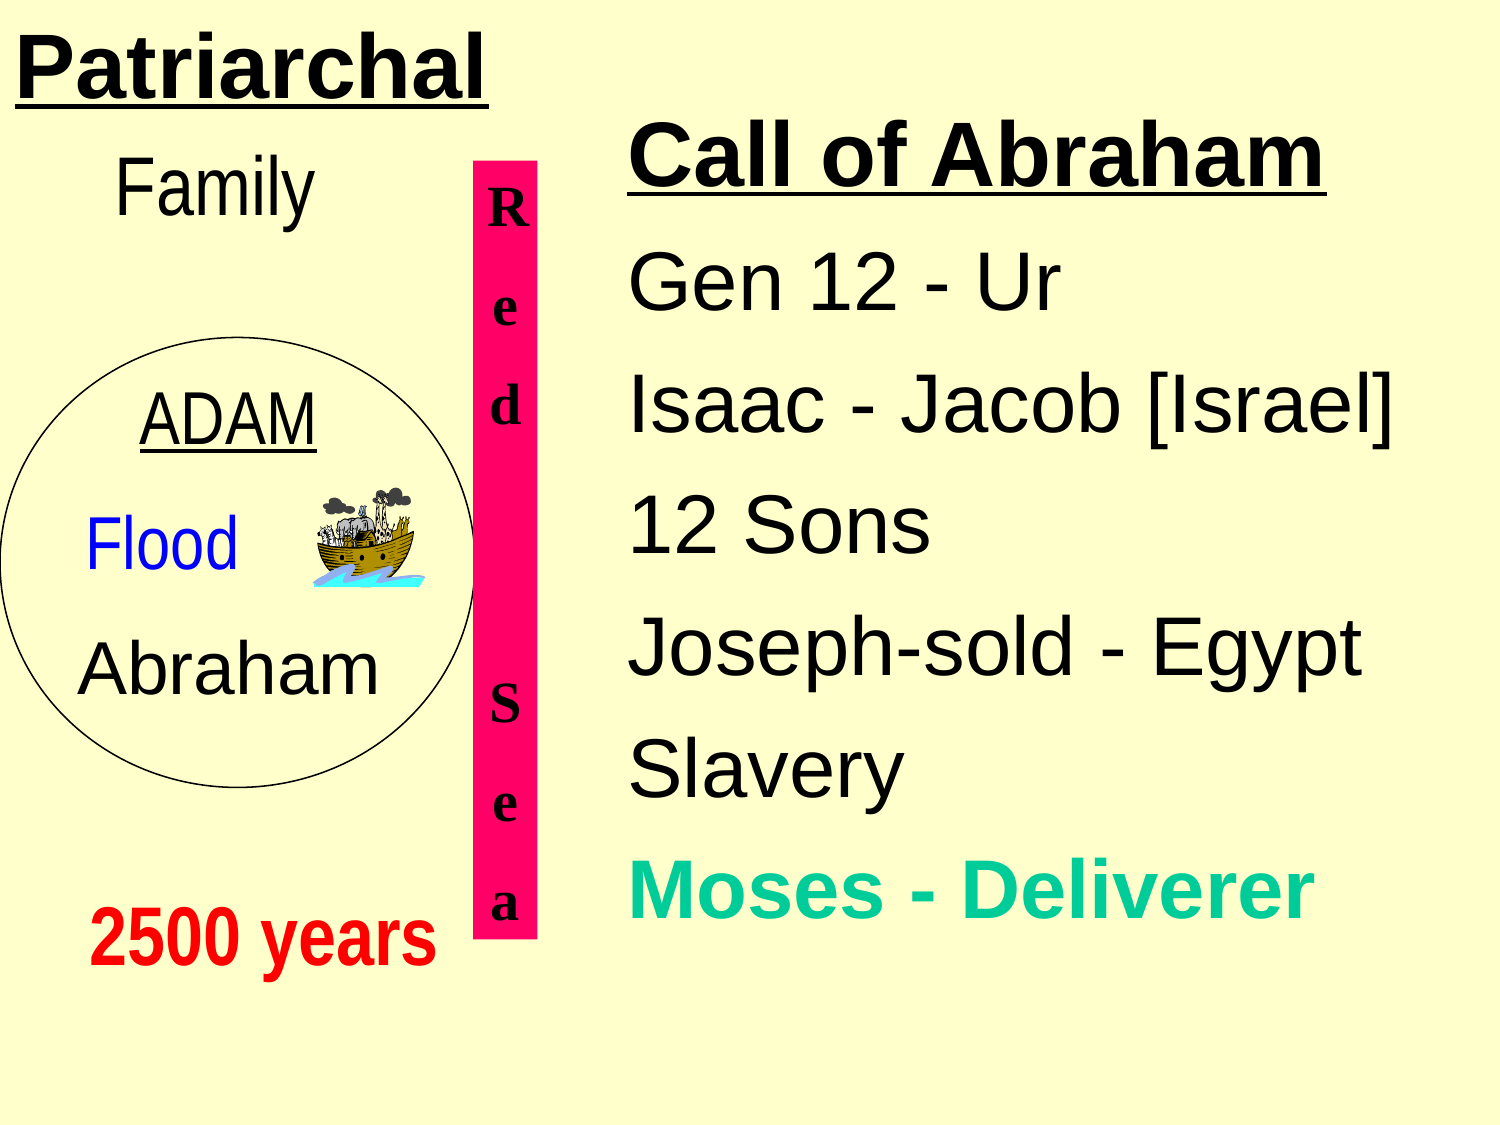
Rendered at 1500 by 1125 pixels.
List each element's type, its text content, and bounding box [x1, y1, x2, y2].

text_box ADAM [124, 362, 363, 468]
text_box Call of Abraham Gen 12 - Ur Isaac - Jacob [Israel] 12 Sons Joseph-sold - Egypt Slavery Moses - Deliverer [612, 87, 1475, 943]
text_box Patriarchal [0, 0, 538, 125]
text_box [129, 337, 346, 362]
text_box Abraham [62, 612, 425, 718]
text_box 2500 years [74, 875, 463, 990]
text_box [0, 364, 473, 715]
text_box Flood [37, 487, 288, 593]
text_box Family [99, 125, 363, 240]
text_box R e d S e a [473, 160, 538, 940]
text_box [65, 718, 410, 788]
picture [312, 487, 426, 588]
